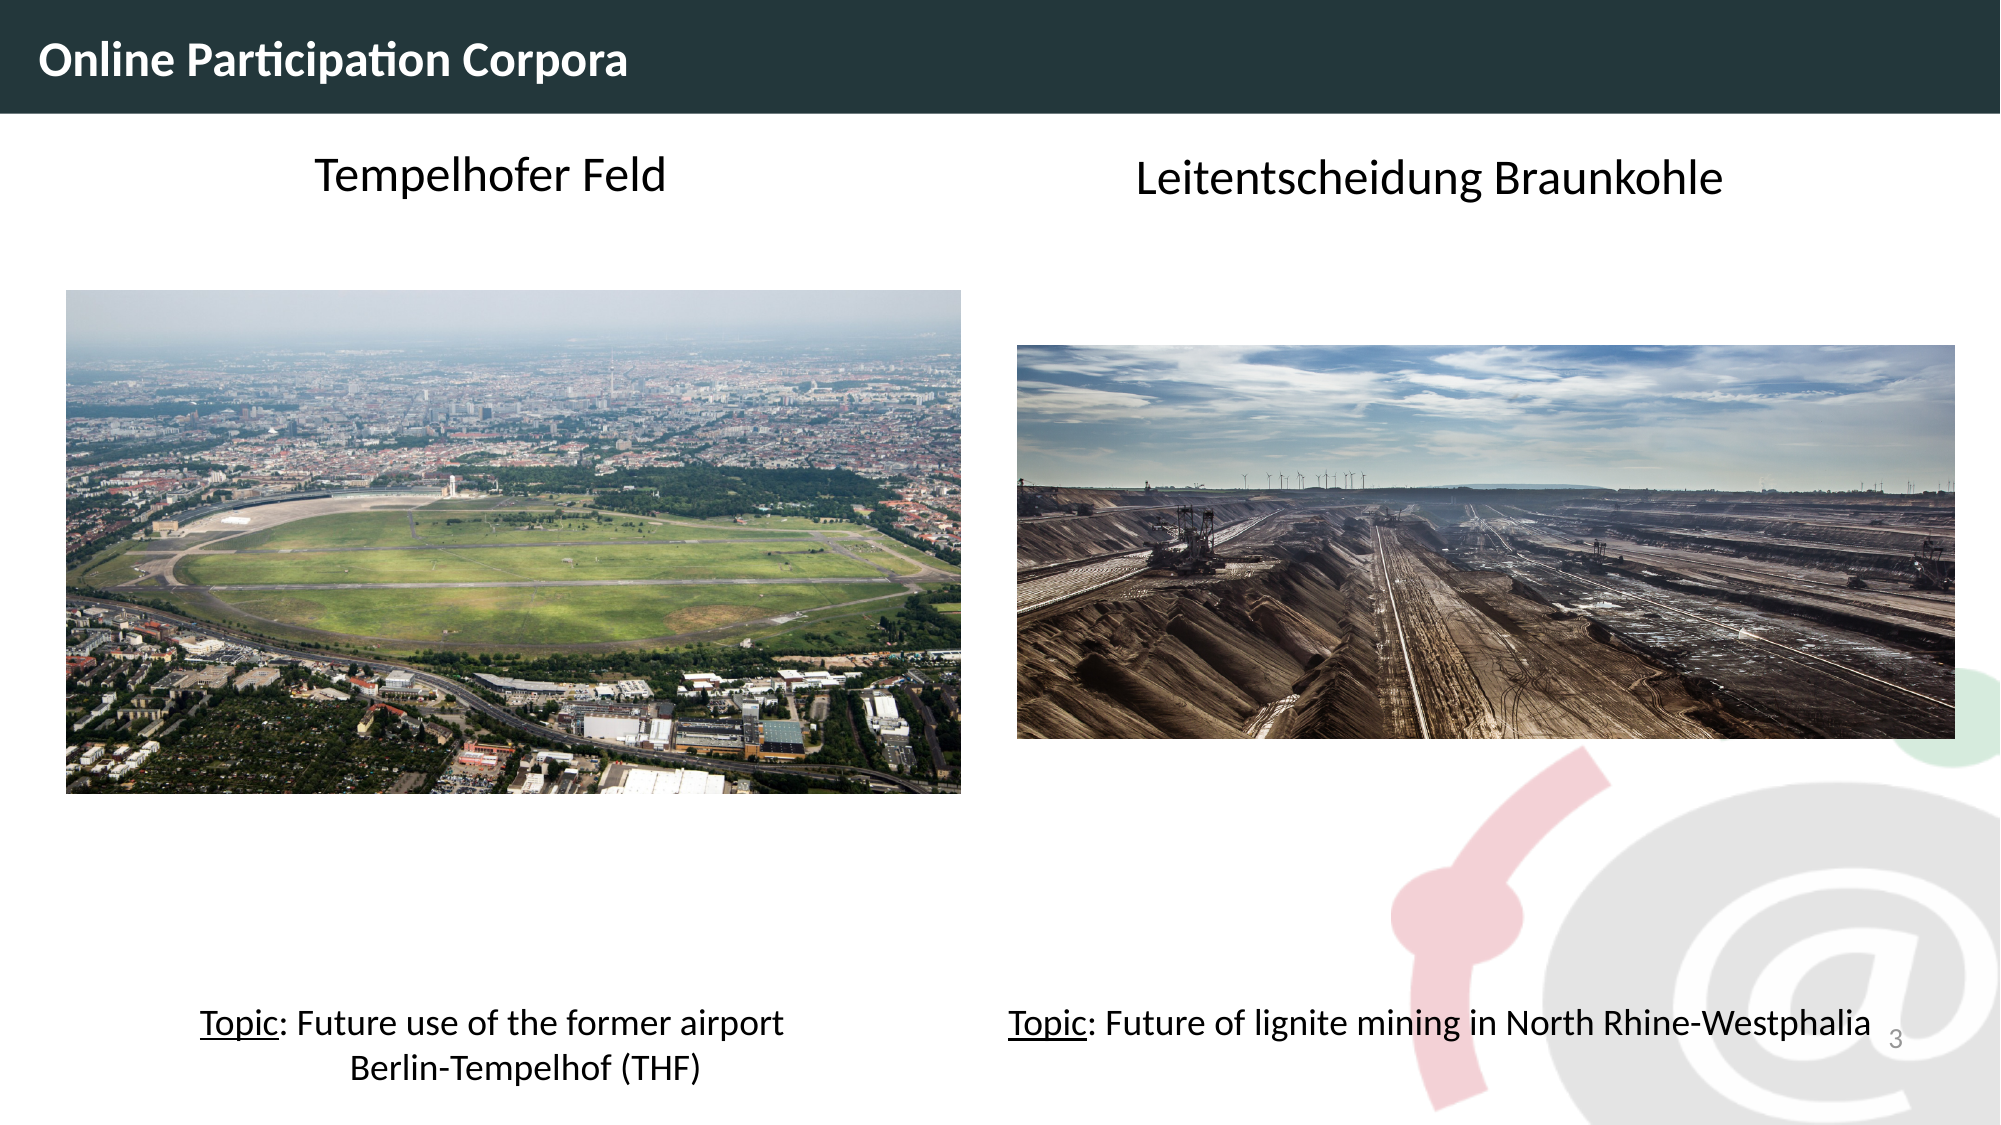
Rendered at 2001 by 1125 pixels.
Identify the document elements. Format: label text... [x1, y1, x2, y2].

picture [66, 290, 961, 794]
picture [1016, 345, 2000, 1125]
text_box Topic: Future use of the former airport Berlin-Tempelhof (THF) [184, 990, 873, 1096]
text_box Tempelhofer Feld [299, 133, 683, 209]
slide_number 3 [1666, 1012, 1918, 1075]
text_box Topic: Future of lignite mining in North Rhine-Westphalia [993, 990, 1888, 1051]
text_box Leitentscheidung Braunkohle [1121, 136, 1740, 212]
title Online Participation Corpora [23, 15, 2000, 99]
